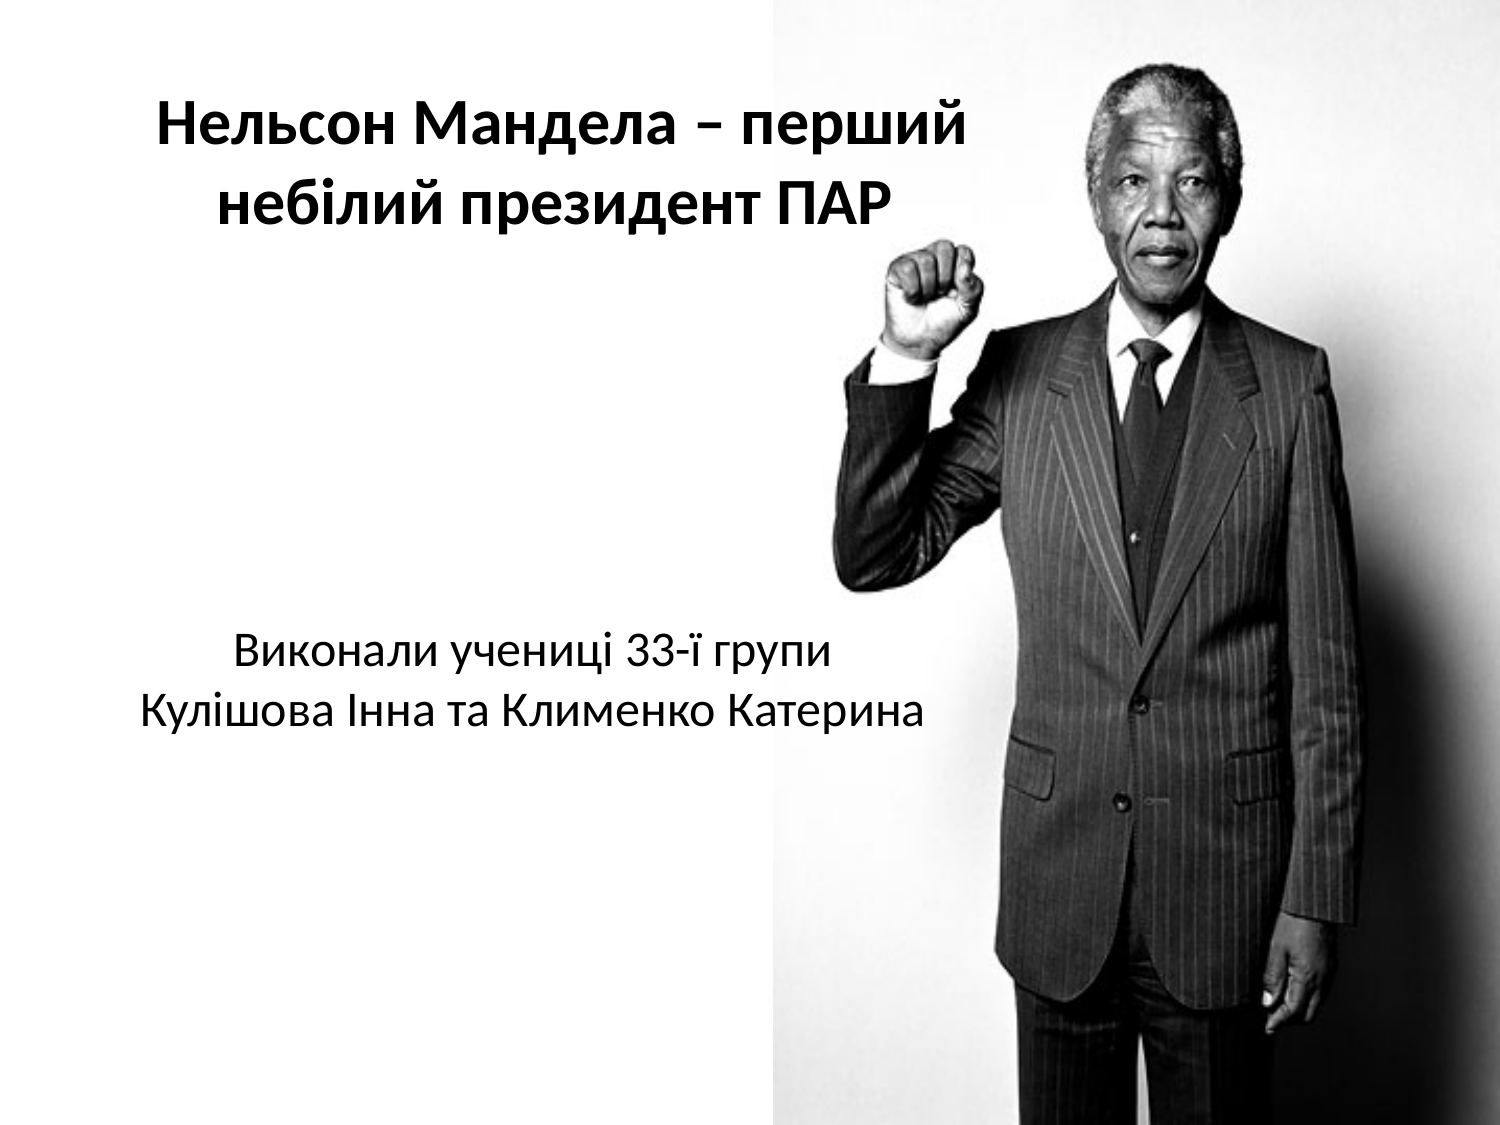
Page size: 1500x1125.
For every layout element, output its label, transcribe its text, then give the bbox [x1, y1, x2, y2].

text_box Виконали учениці 33-ї групи Кулішова Інна та Клименко Катерина [117, 609, 768, 745]
title Нельсон Мандела – перший небілий президент ПАР [23, 70, 768, 247]
picture [773, 0, 1500, 1125]
